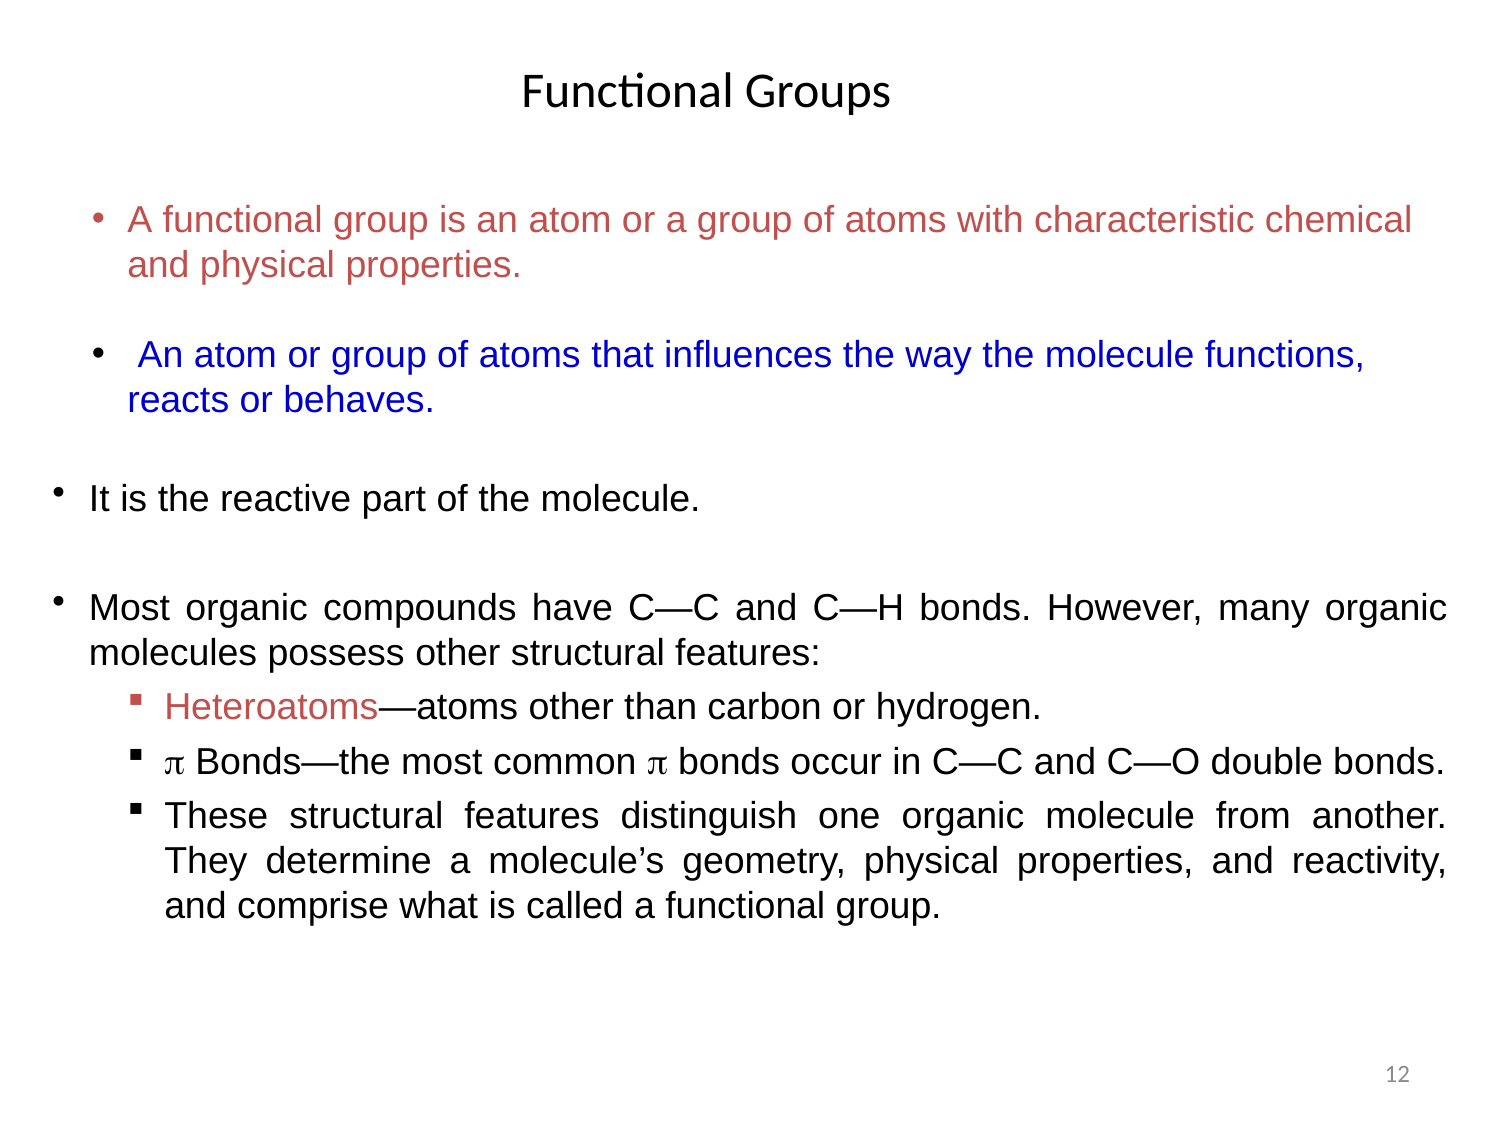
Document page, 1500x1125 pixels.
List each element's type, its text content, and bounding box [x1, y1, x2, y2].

slide_number 12 [1074, 1042, 1425, 1103]
text_box A functional group is an atom or a group of atoms with characteristic chemical and physical properties. An atom or group of atoms that influences the way the molecule functions, reacts or behaves. It is the reactive part of the molecule. Most organic compounds have C—C and C—H bonds. However, many organic molecules possess other structural features: Heteroatoms—atoms other than carbon or hydrogen.  Bonds—the most common  bonds occur in C—C and C—O double bonds. These structural features distinguish one organic molecule from another. They determine a molecule’s geometry, physical properties, and reactivity, and comprise what is called a functional group. [37, 187, 1463, 934]
text_box Functional Groups [24, 49, 1388, 125]
